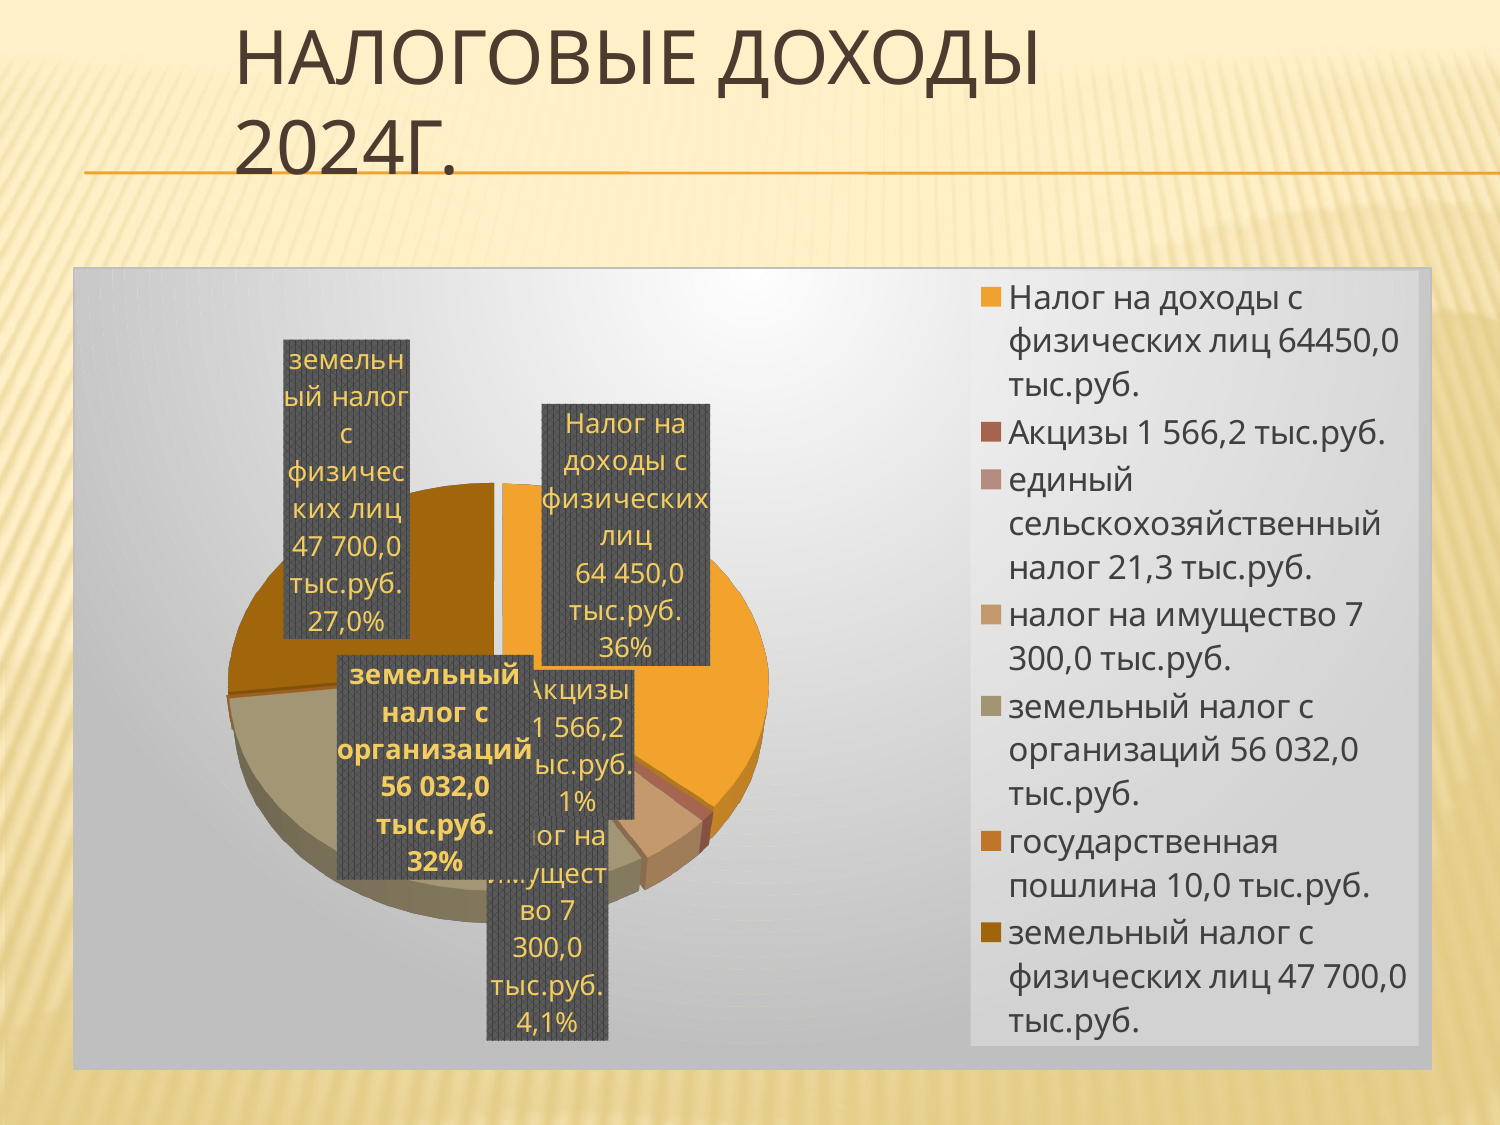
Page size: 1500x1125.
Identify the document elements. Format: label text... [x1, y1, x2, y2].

chart [73, 266, 1433, 1071]
title Налоговые доходы 2024г. [218, 0, 1287, 200]
